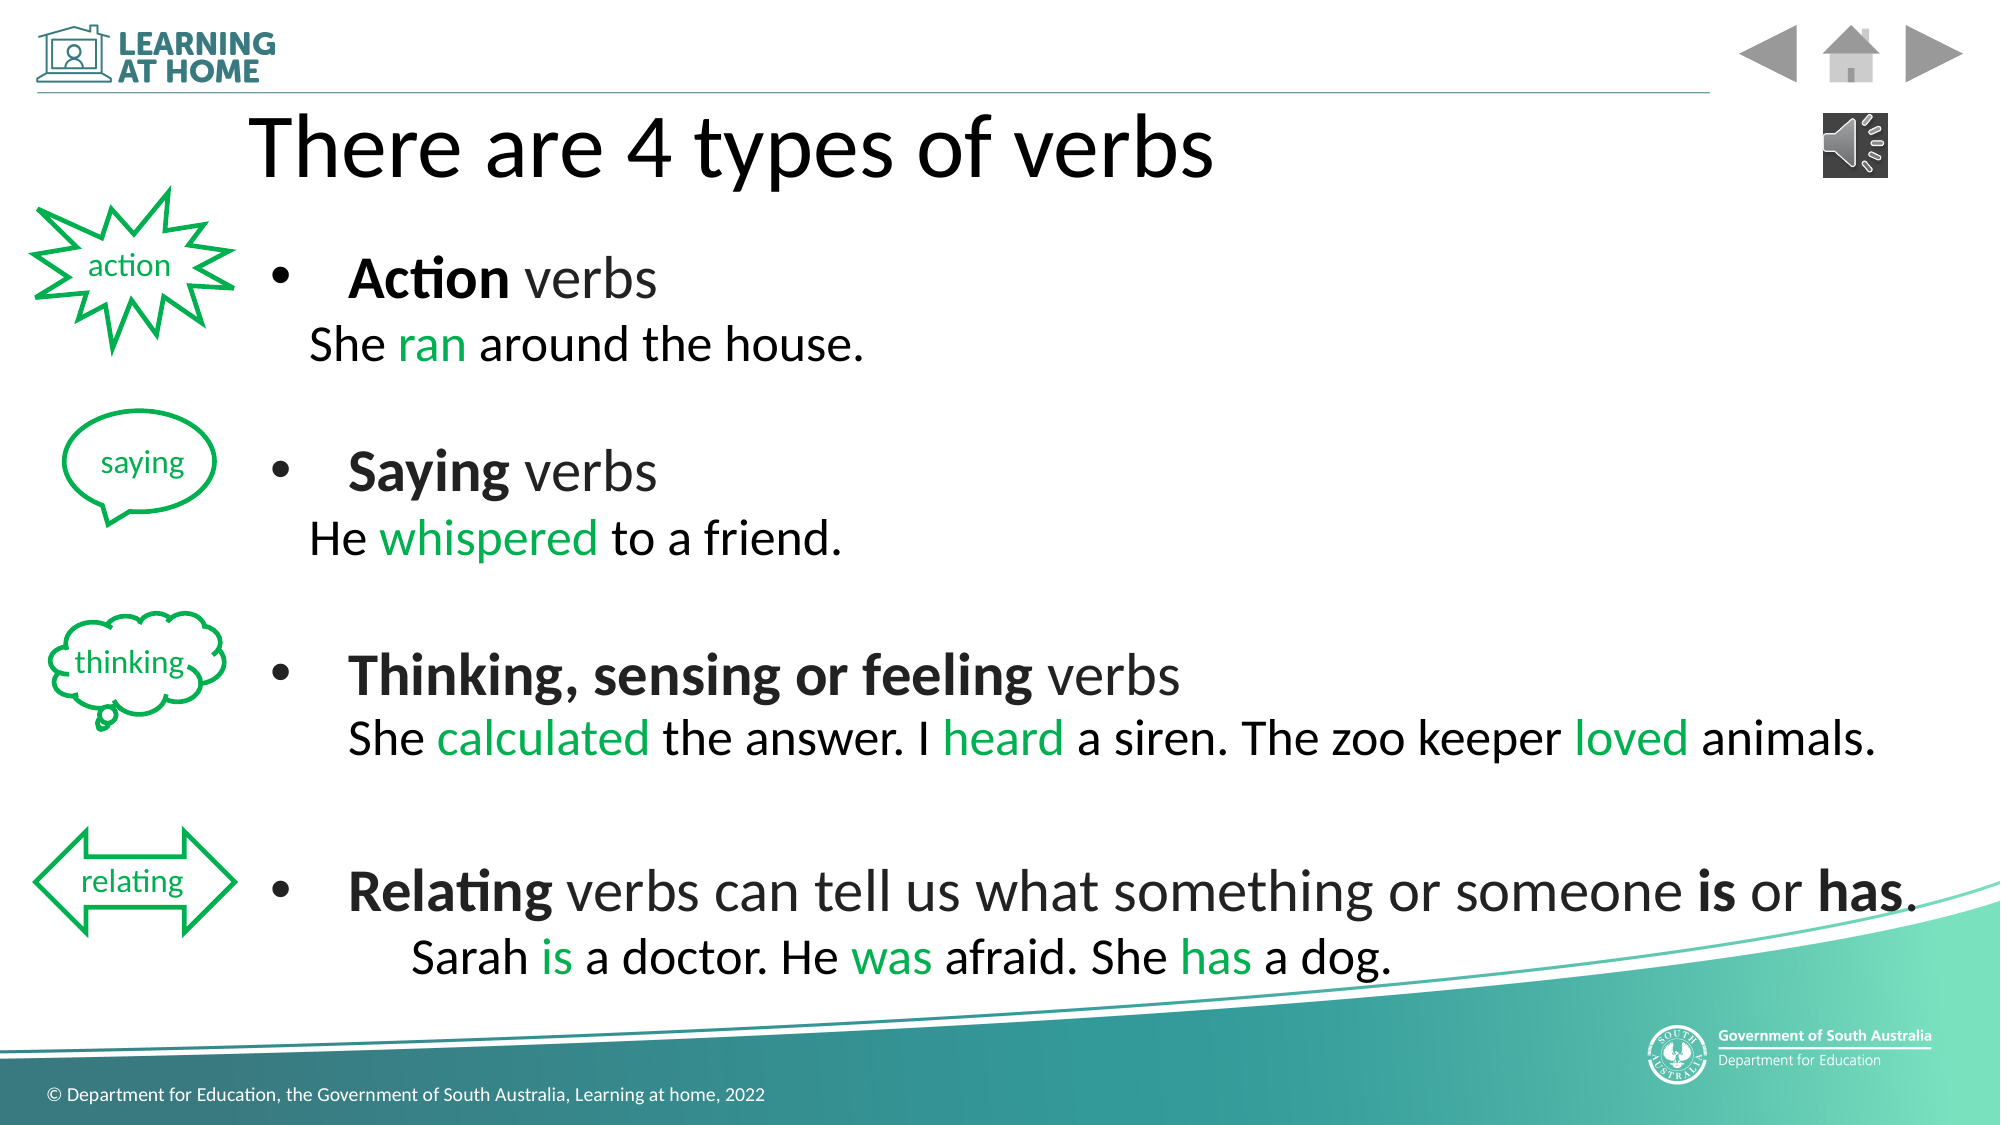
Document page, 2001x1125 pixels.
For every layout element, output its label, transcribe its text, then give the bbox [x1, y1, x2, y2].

title There are 4 types of verbs [233, 57, 1959, 239]
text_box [64, 410, 215, 512]
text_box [35, 831, 235, 933]
picture [1822, 111, 1889, 179]
list Action verbs She ran around the house. Saying verbs He whispered to a friend. Thinking, sensing or feeling verbs She calculated the answer. I heard a siren. The zoo keeper loved animals. Relating verbs can tell us what something or someone is or has. Sarah is a doctor. He was afraid. She has a dog. [255, 238, 2000, 1042]
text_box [50, 612, 234, 715]
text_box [34, 192, 234, 349]
picture [0, 0, 2000, 1125]
